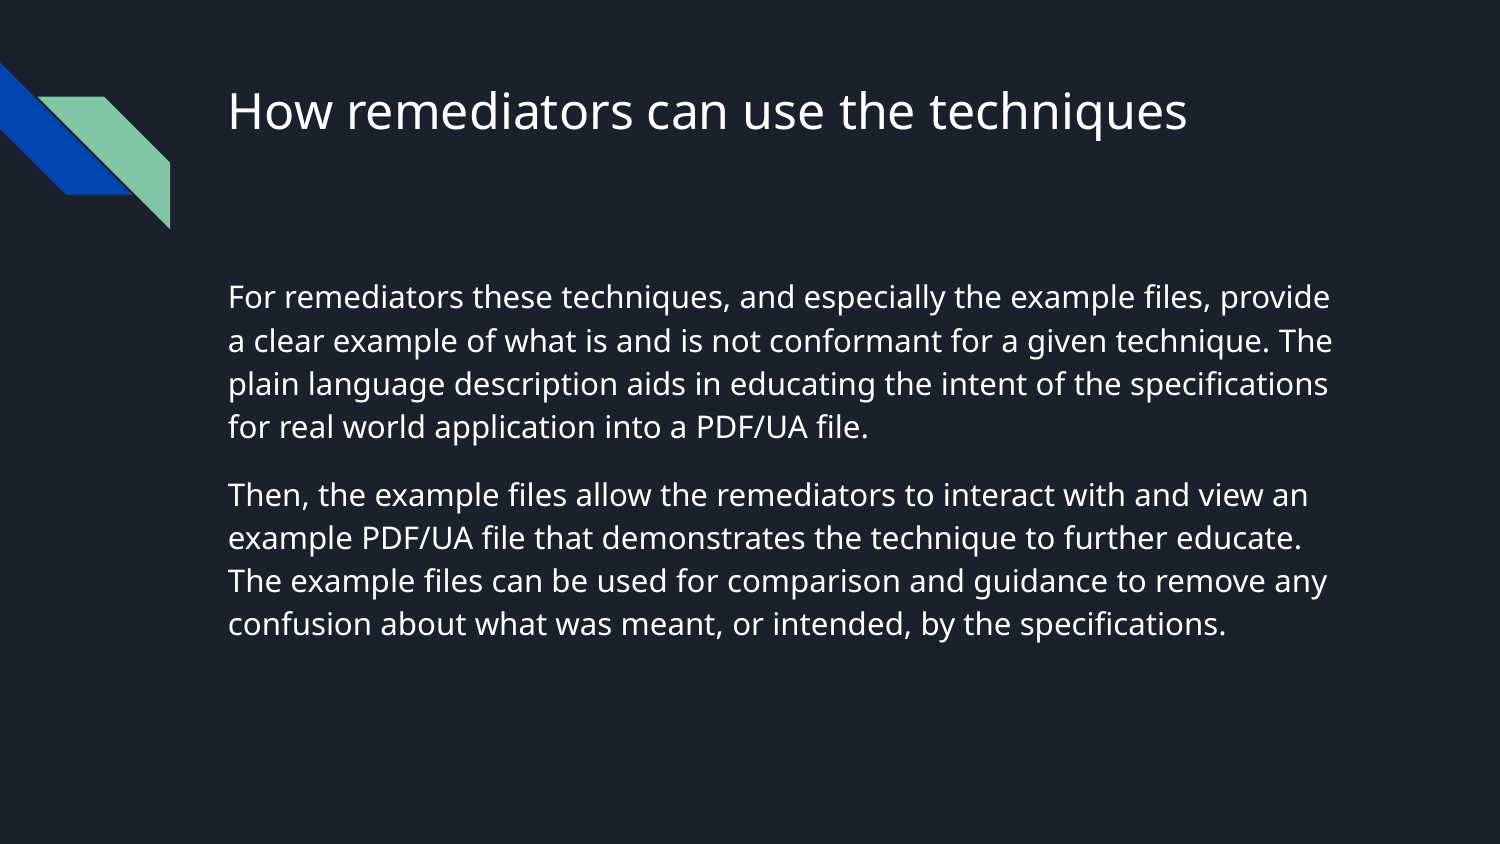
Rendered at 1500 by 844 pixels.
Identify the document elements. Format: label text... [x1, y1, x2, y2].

title How remediators can use the techniques [212, 64, 1368, 215]
list For remediators these techniques, and especially the example files, provide a clear example of what is and is not conformant for a given technique. The plain language description aids in educating the intent of the specifications for real world application into a PDF/UA file. Then, the example files allow the remediators to interact with and view an example PDF/UA file that demonstrates the technique to further educate. The example files can be used for comparison and guidance to remove any confusion about what was meant, or intended, by the specifications. [212, 257, 1368, 735]
